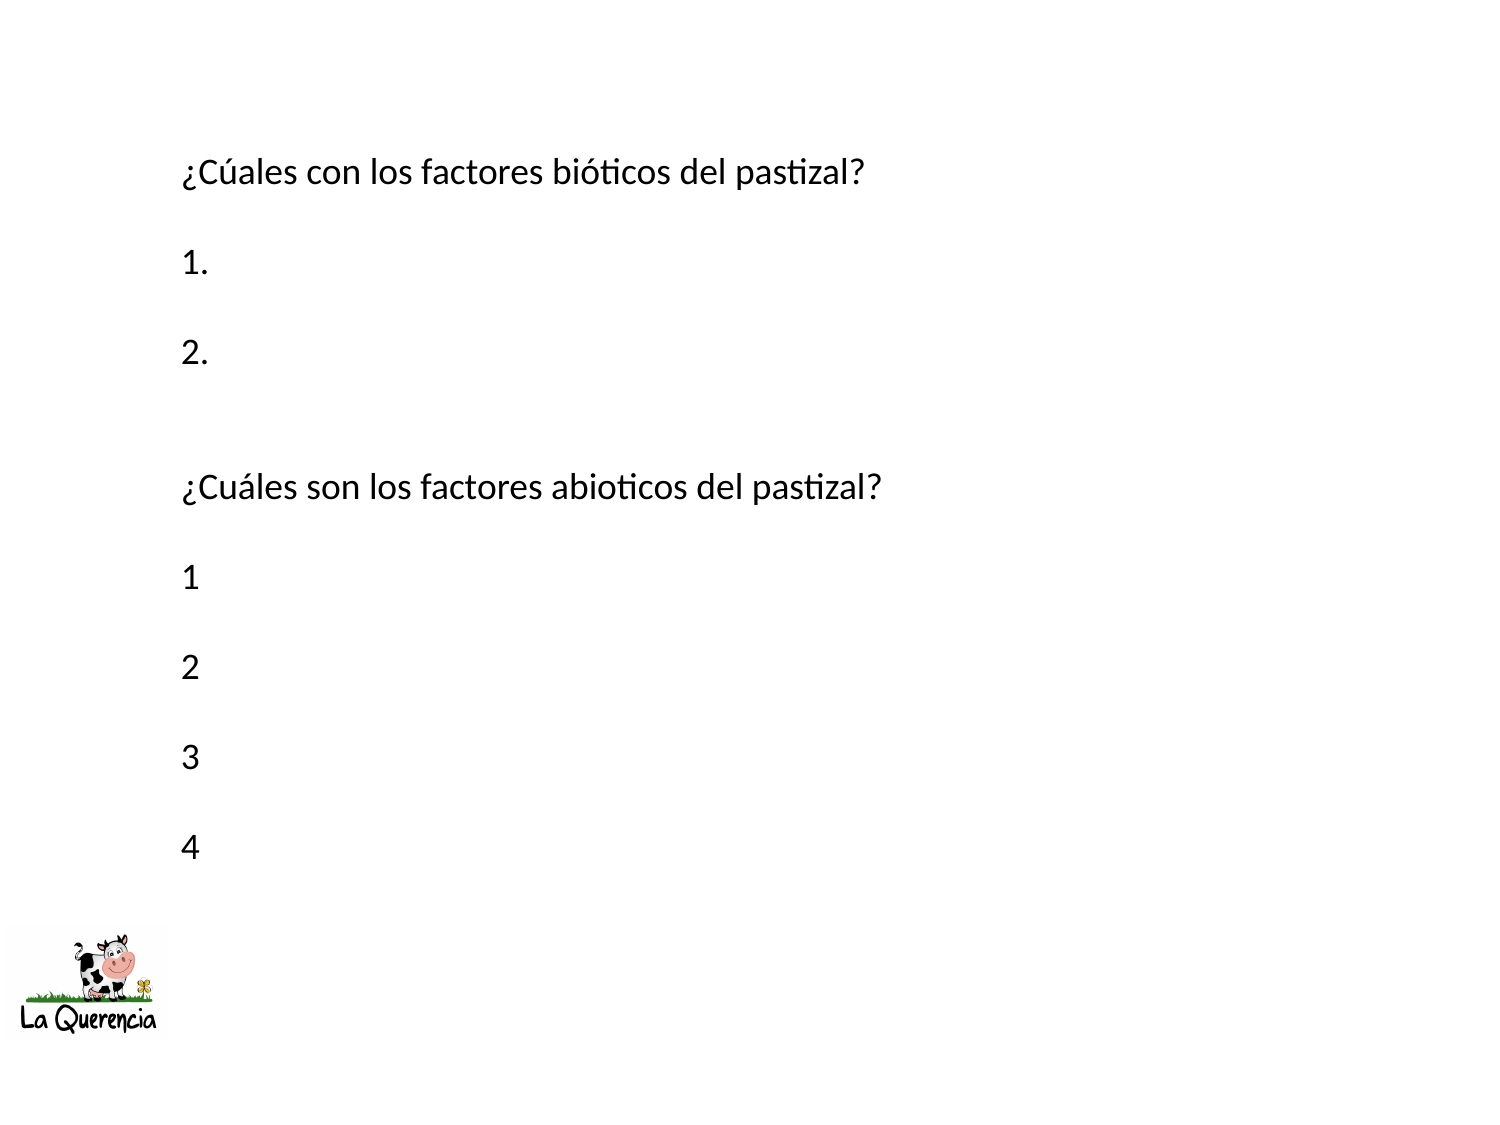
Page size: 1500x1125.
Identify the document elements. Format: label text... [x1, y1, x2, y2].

picture [3, 924, 167, 1039]
text_box ¿Cúales con los factores bióticos del pastizal? 1. 2. ¿Cuáles son los factores abioticos del pastizal? 1 2 3 4 [166, 139, 1299, 920]
